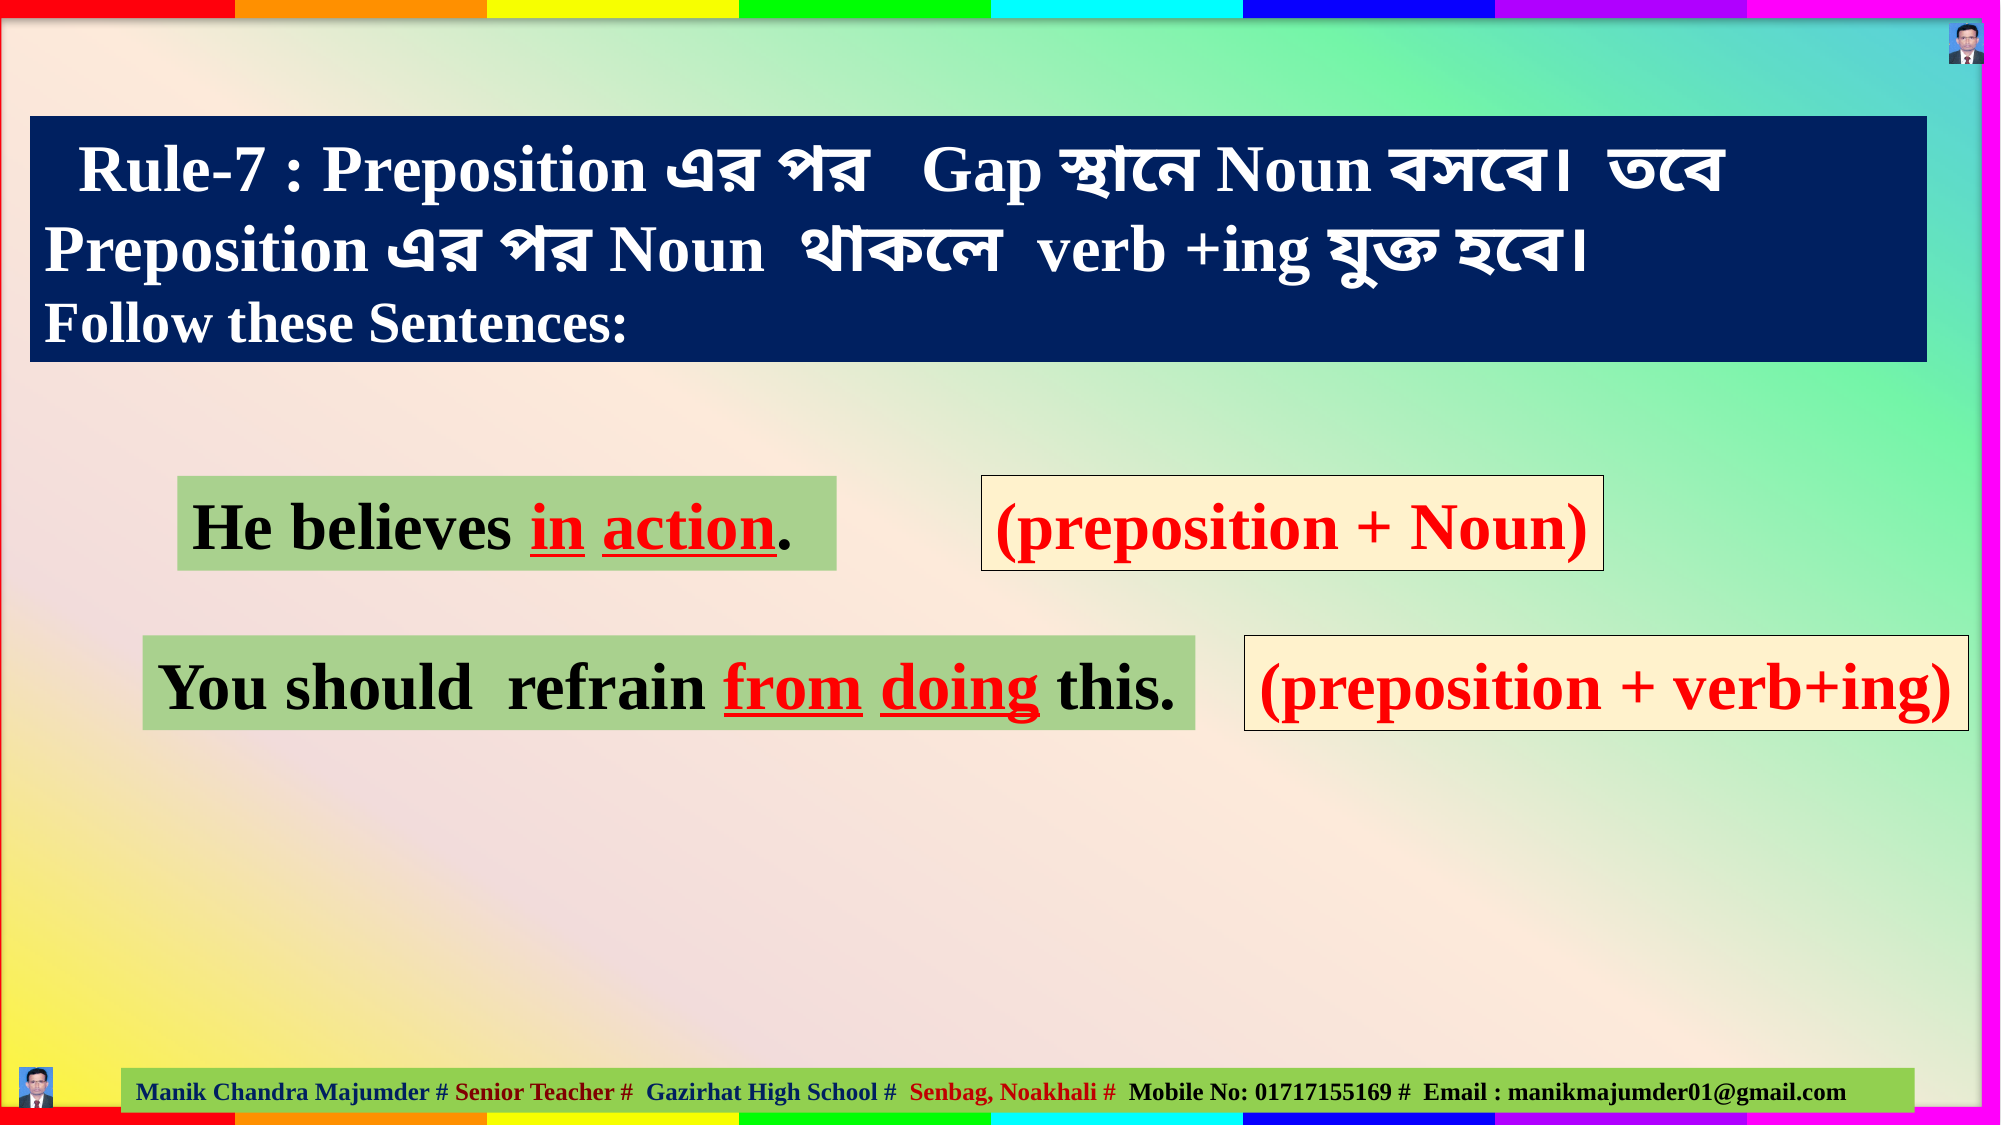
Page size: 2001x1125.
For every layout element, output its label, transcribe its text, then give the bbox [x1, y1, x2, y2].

picture [0, 0, 2000, 1125]
text_box Rule-7 : Preposition এর পর Gap স্থানে Noun বসবে। তবে Preposition এর পর Noun থাকলে verb +ing যুক্ত হবে। Follow these Sentences: [30, 116, 1927, 362]
text_box (preposition + verb+ing) [1244, 635, 1969, 731]
text_box You should refrain from doing this. [142, 635, 1196, 731]
text_box He believes in action. [177, 475, 837, 571]
text_box (preposition + Noun) [981, 475, 1604, 571]
